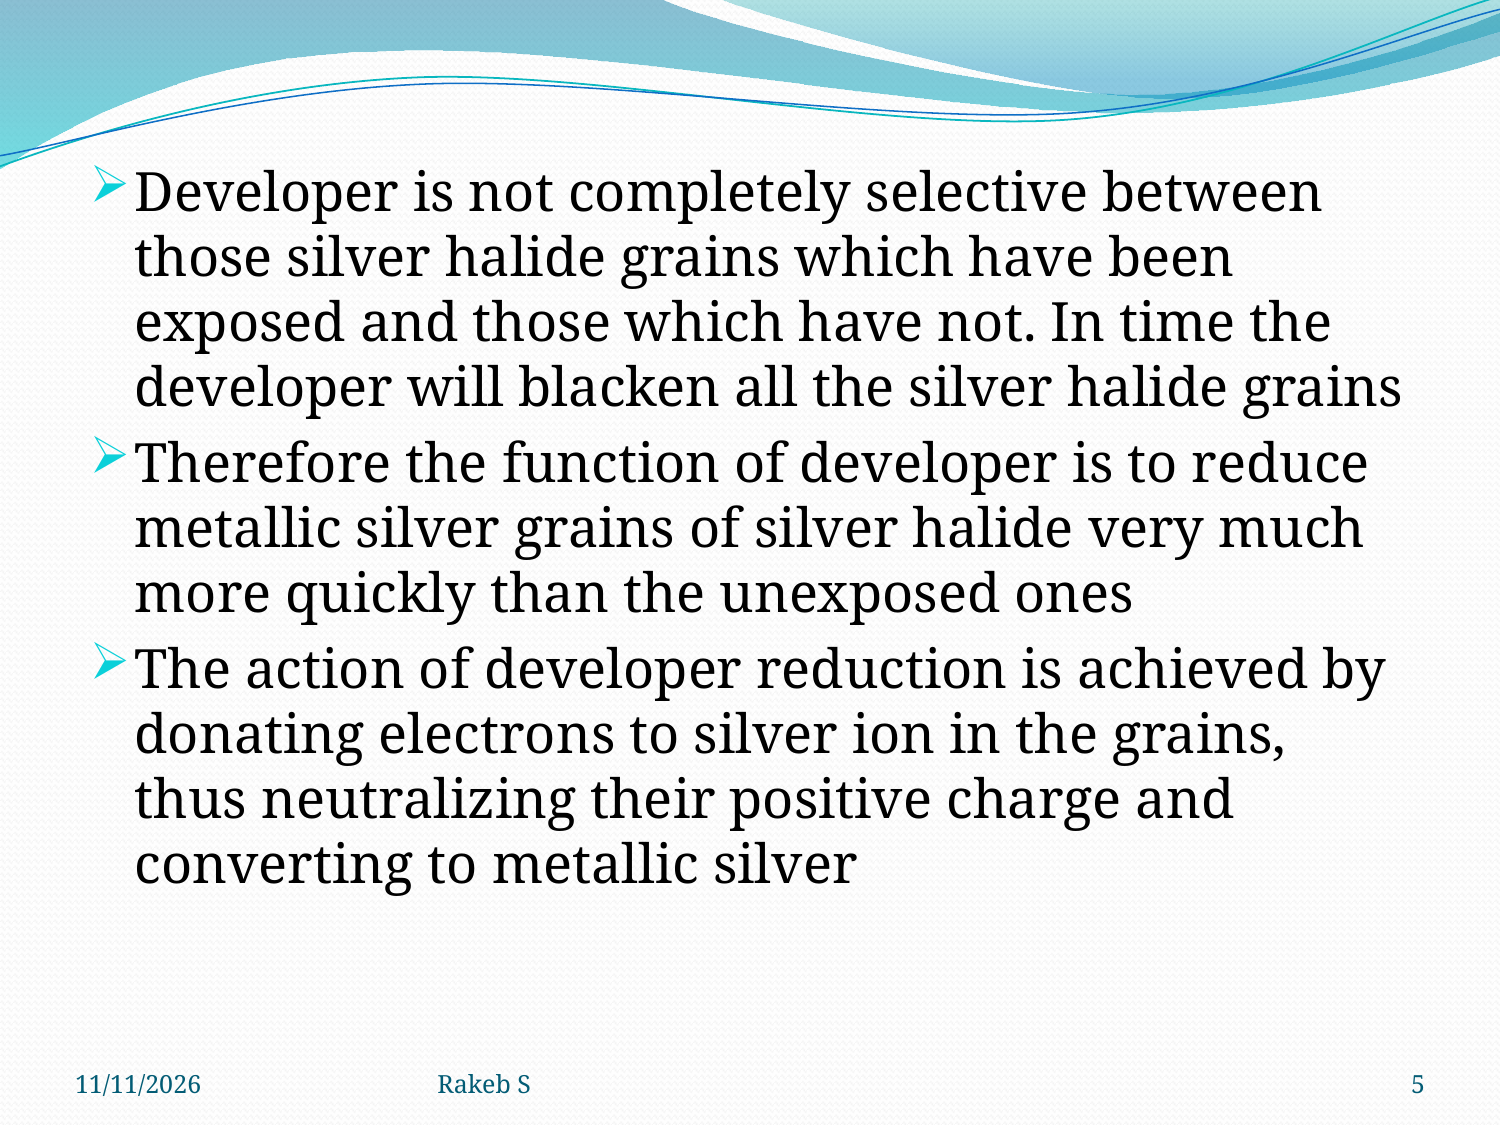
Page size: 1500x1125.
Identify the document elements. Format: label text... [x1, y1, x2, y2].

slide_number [75, 1042, 425, 1103]
slide_number 5 [1299, 1042, 1425, 1103]
list Developer is not completely selective between those silver halide grains which have been exposed and those which have not. In time the developer will blacken all the silver halide grains Therefore the function of developer is to reduce metallic silver grains of silver halide very much more quickly than the unexposed ones The action of developer reduction is achieved by donating electrons to silver ion in the grains, thus neutralizing their positive charge and converting to metallic silver [75, 149, 1425, 1038]
footer Rakeb S [437, 1042, 988, 1103]
